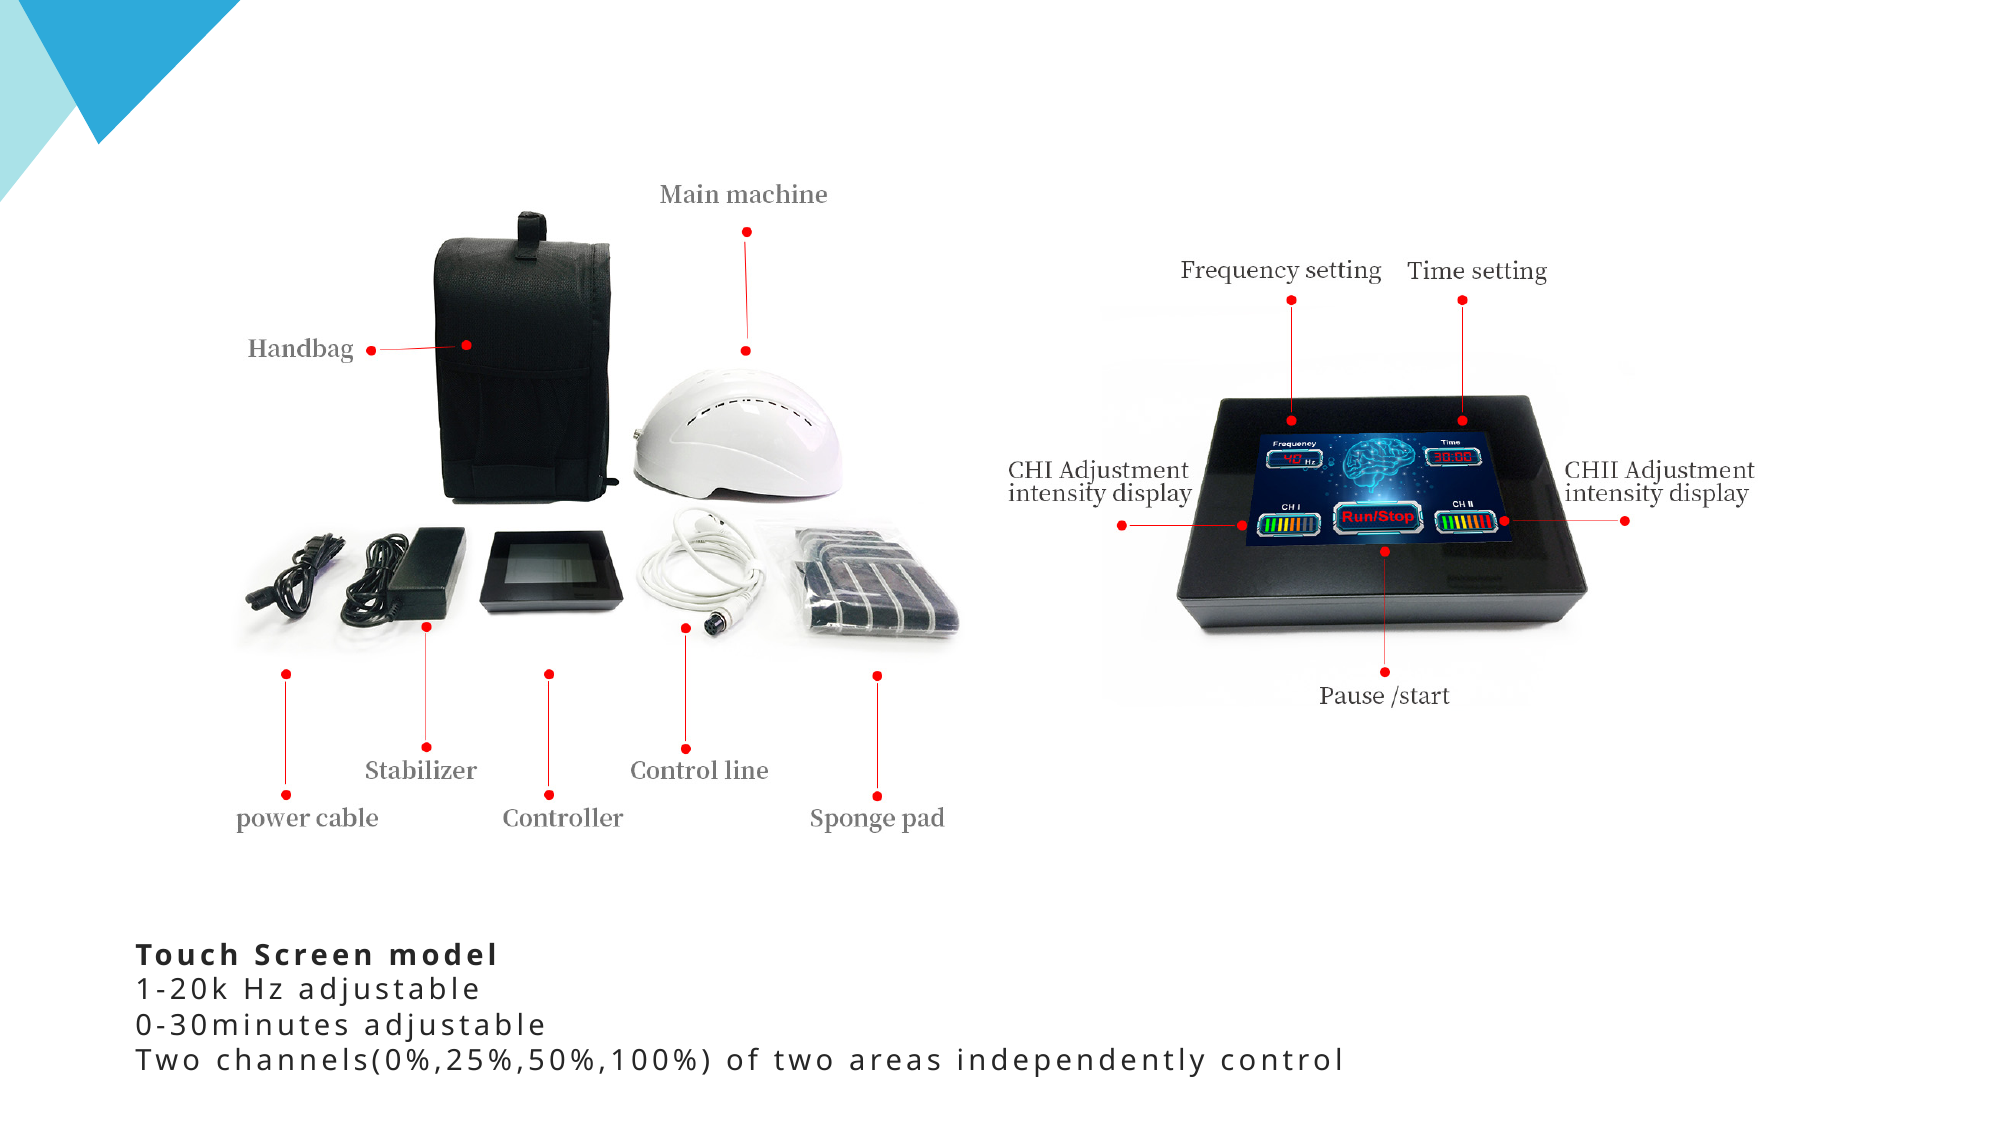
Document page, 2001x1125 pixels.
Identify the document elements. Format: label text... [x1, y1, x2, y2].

picture [218, 109, 1799, 876]
title Touch Screen model 1-20k Hz adjustable 0-30minutes adjustable Two channels(0%,25%,50%,100%) of two areas independently control [118, 929, 1899, 1096]
